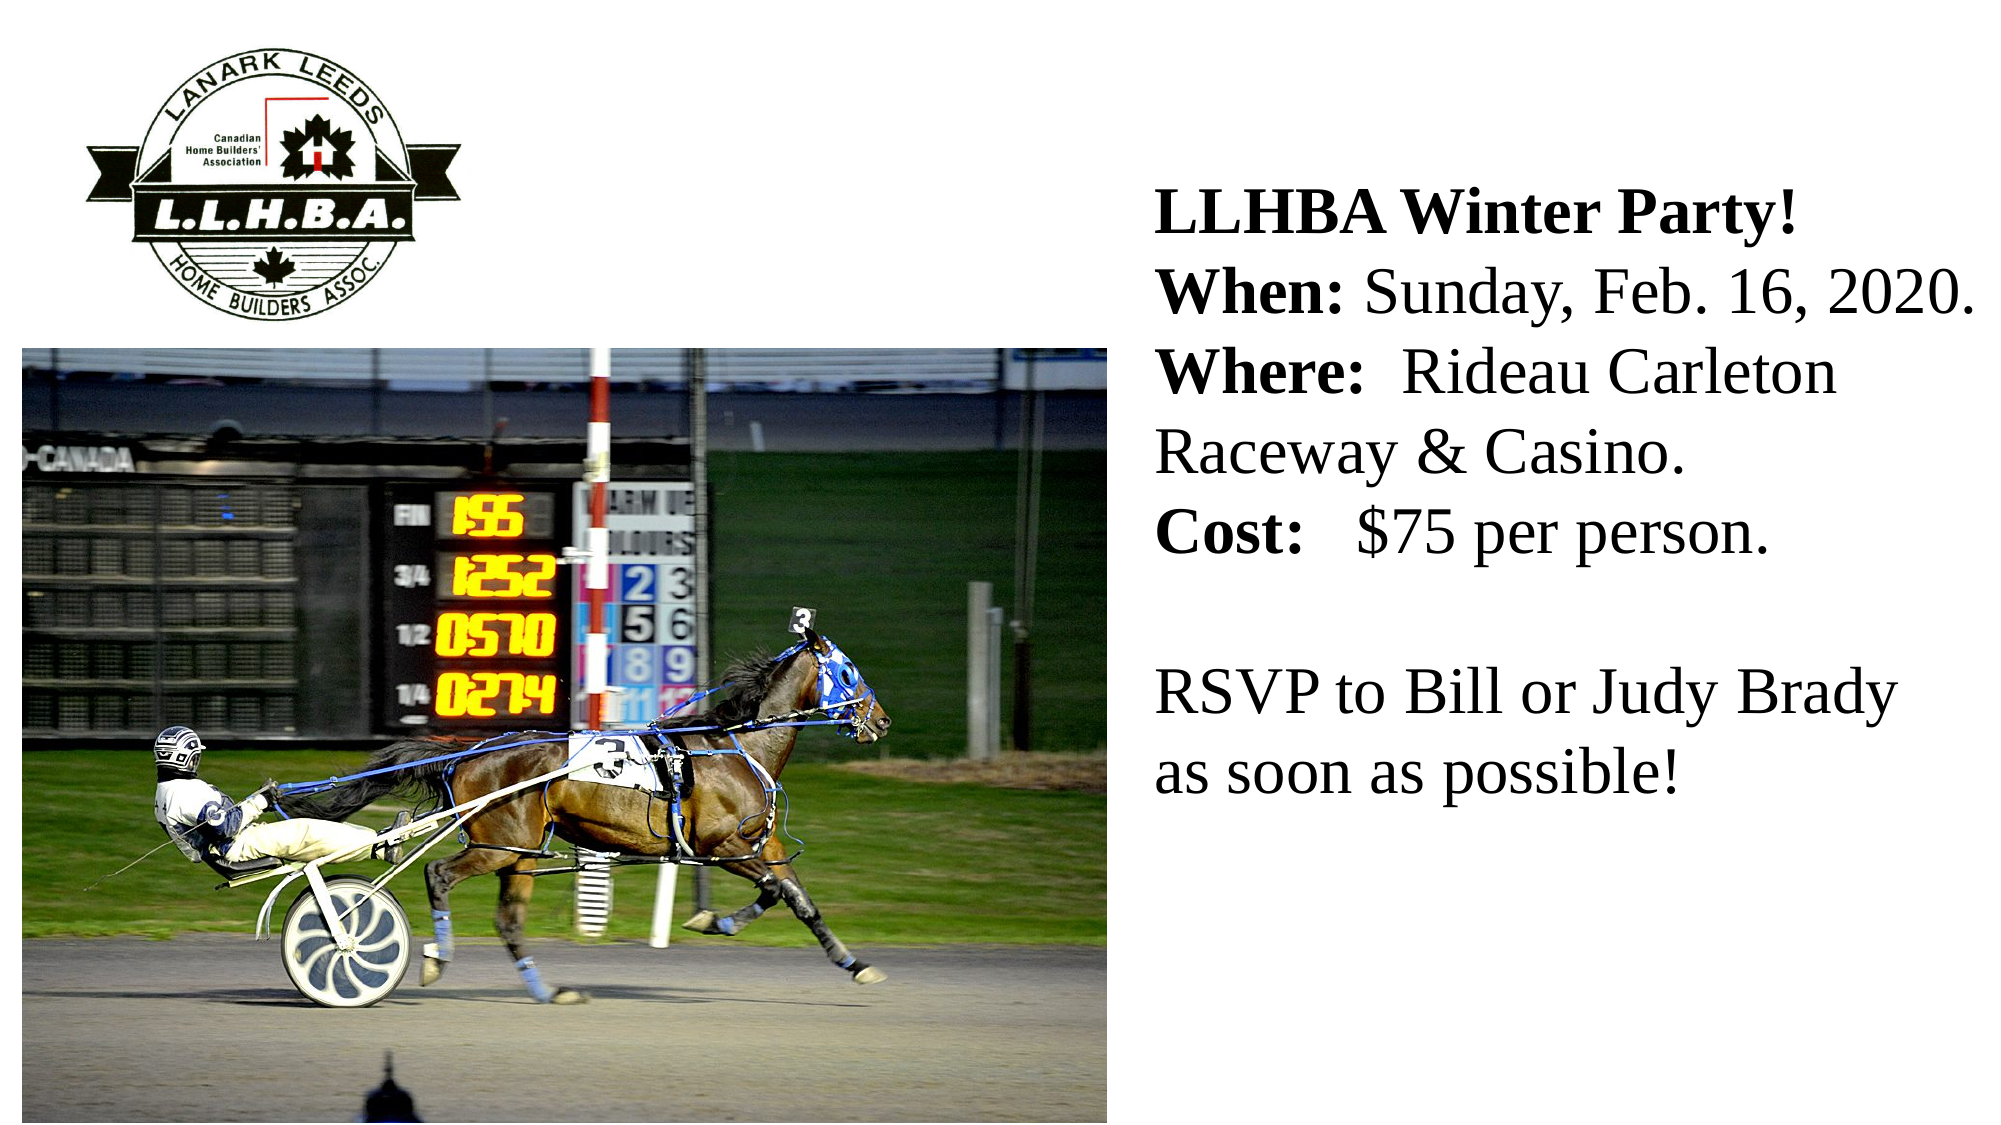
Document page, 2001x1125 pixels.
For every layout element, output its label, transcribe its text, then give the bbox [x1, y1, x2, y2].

picture [22, 348, 1107, 1123]
picture [56, 19, 488, 334]
text_box LLHBA Winter Party! When: Sunday, Feb. 16, 2020. Where: Rideau Carleton Raceway & Casino. Cost: $75 per person. RSVP to Bill or Judy Brady as soon as possible! [1139, 159, 2000, 814]
